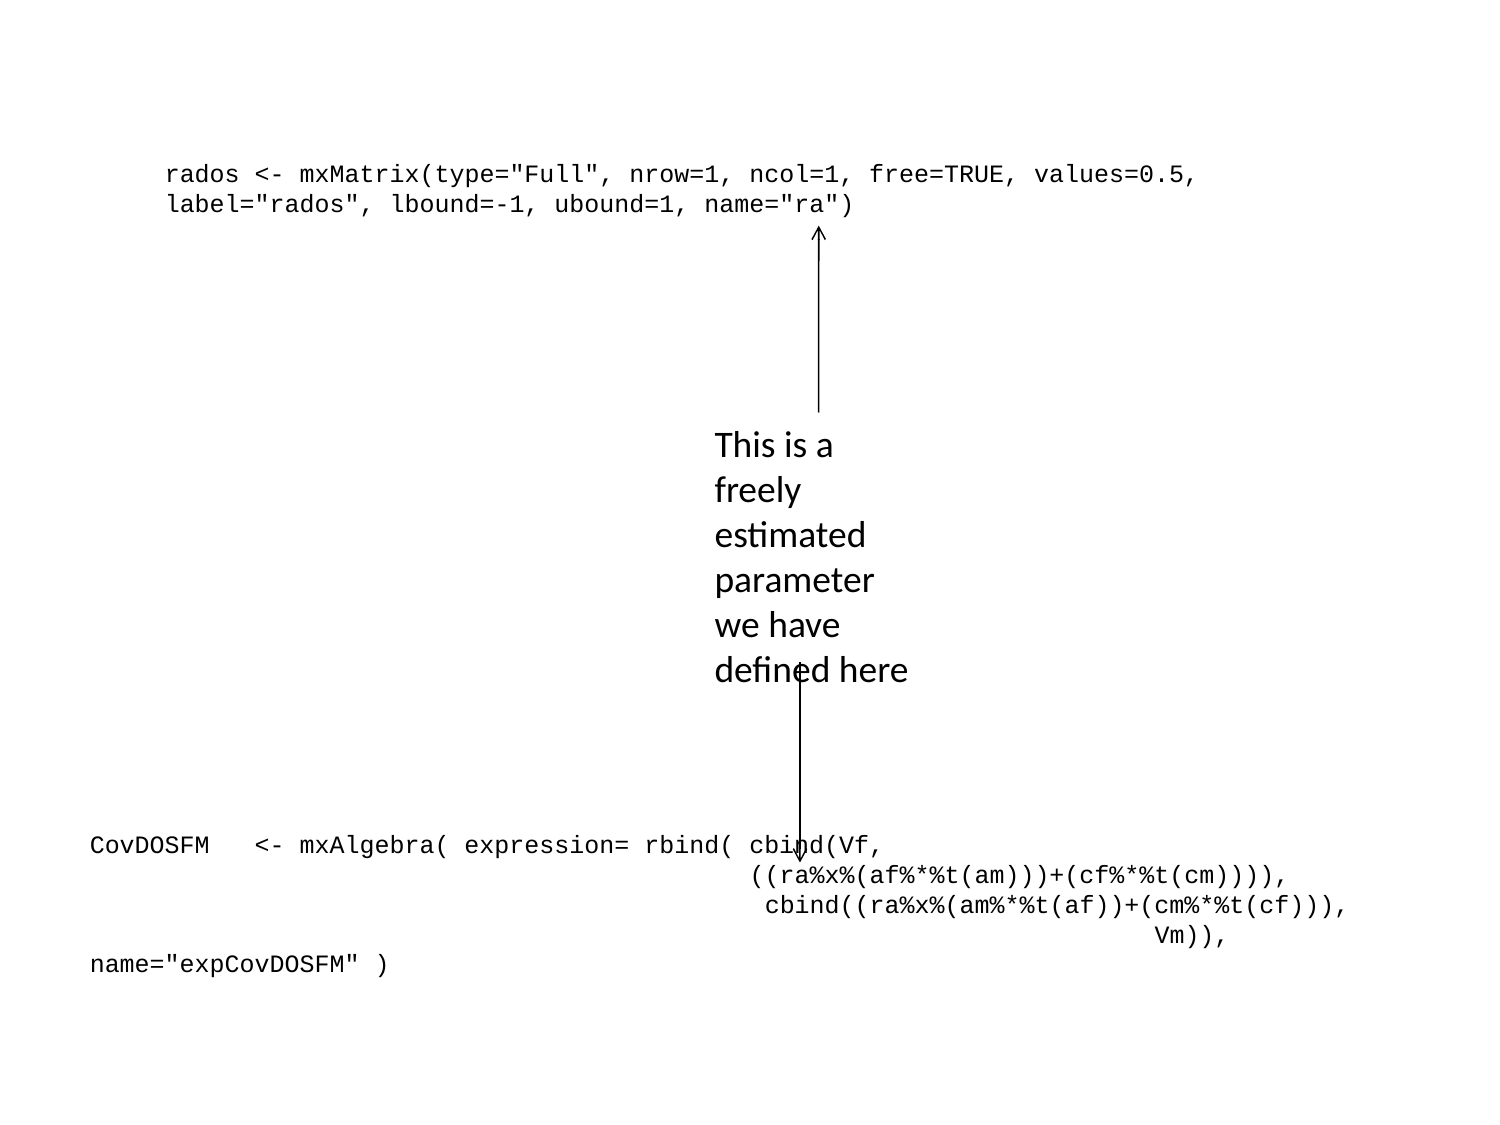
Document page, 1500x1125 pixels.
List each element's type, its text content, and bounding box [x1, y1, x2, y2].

text_box rados <- mxMatrix(type="Full", nrow=1, ncol=1, free=TRUE, values=0.5, label="rados", lbound=-1, ubound=1, name="ra") [150, 149, 1400, 225]
text_box CovDOSFM <- mxAlgebra( expression= rbind( cbind(Vf, ((ra%x%(af%*%t(am)))+(cf%*%t(cm)))), cbind((ra%x%(am%*%t(af))+(cm%*%t(cf))), Vm)), name="expCovDOSFM" ) [75, 820, 1388, 986]
text_box This is a freely estimated parameter we have defined here [699, 412, 938, 698]
